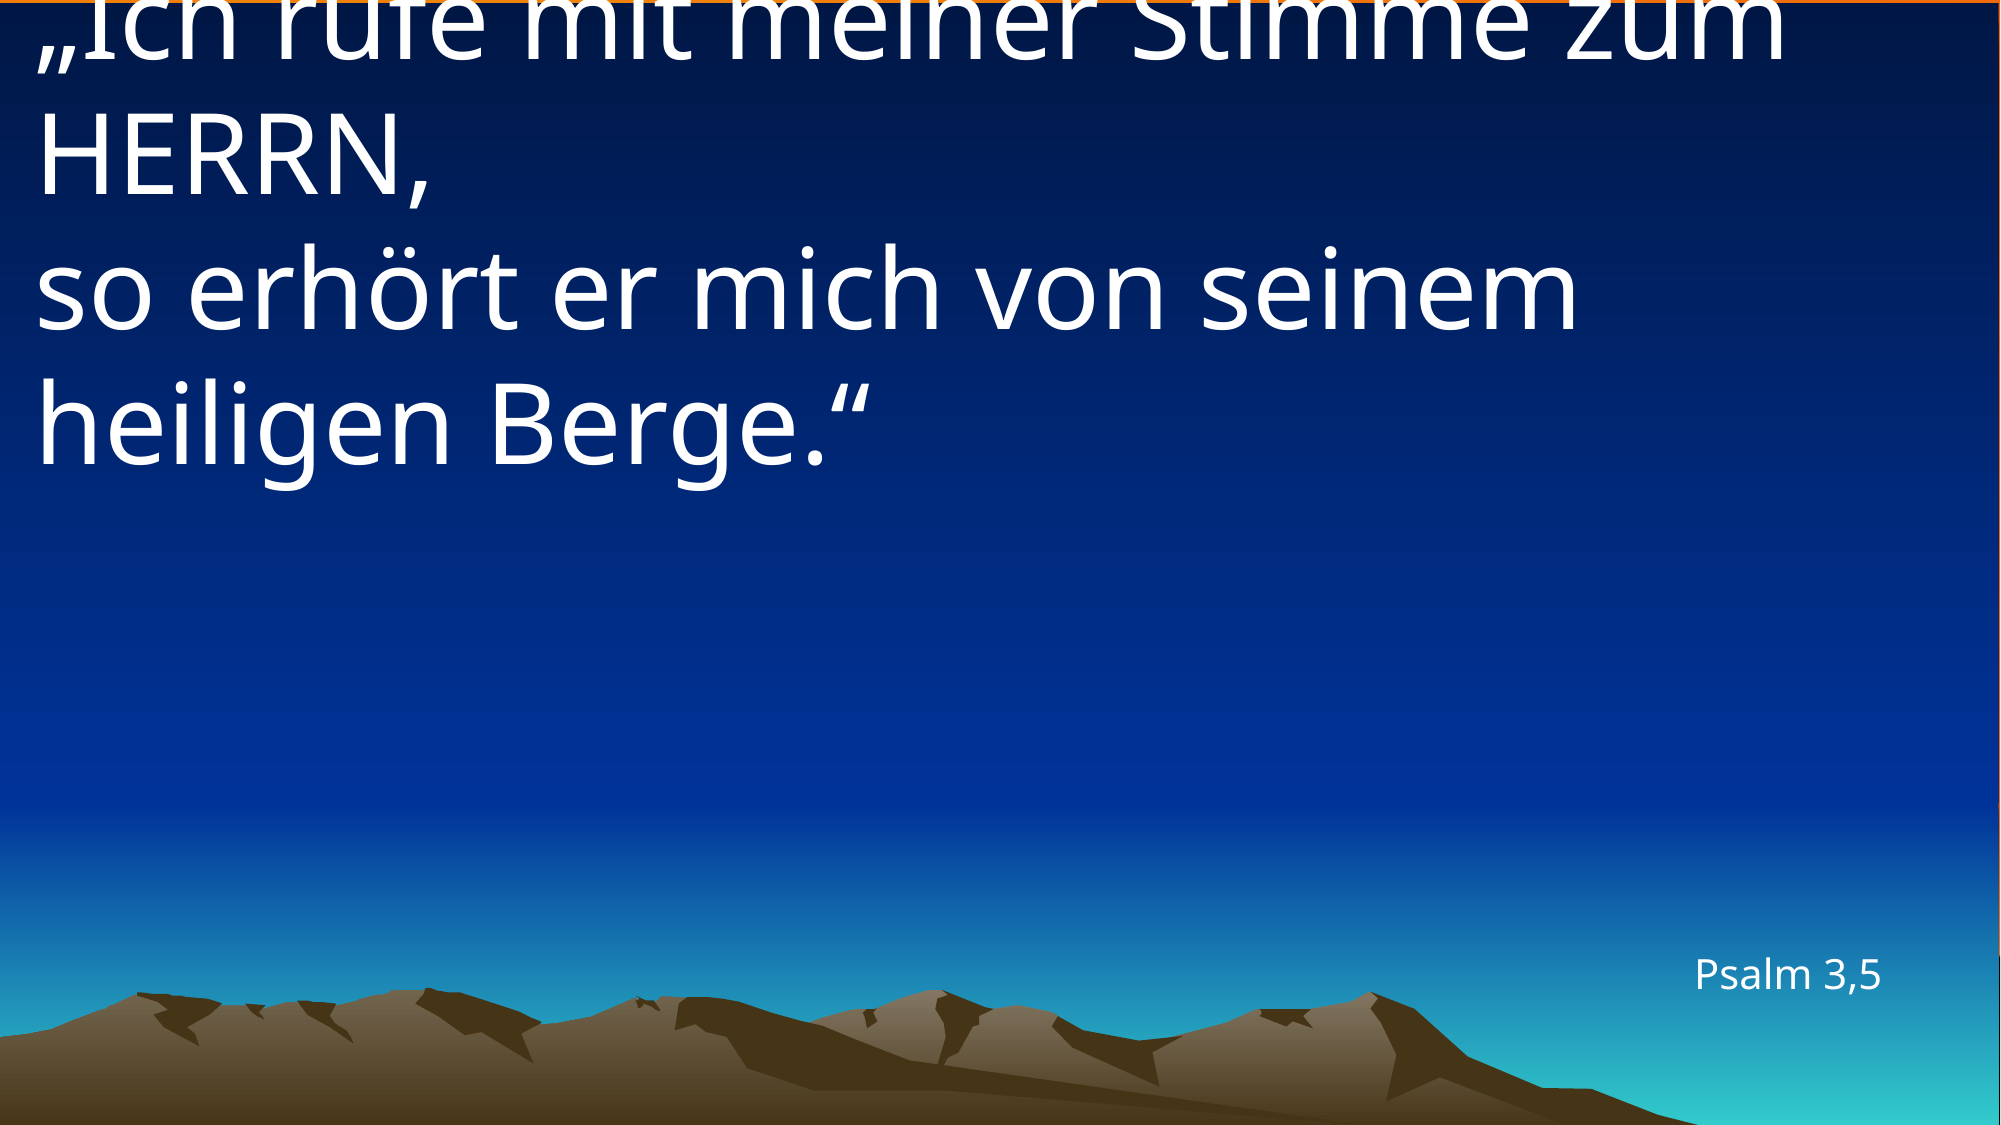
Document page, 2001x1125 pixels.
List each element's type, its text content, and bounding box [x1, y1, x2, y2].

subtitle Psalm 3,5 [1212, 940, 1898, 1125]
title „Ich rufe mit meiner Stimme zum HERRN, so erhört er mich von seinem heiligen Berge.“ [19, 0, 1934, 495]
picture [1934, 0, 2001, 1125]
